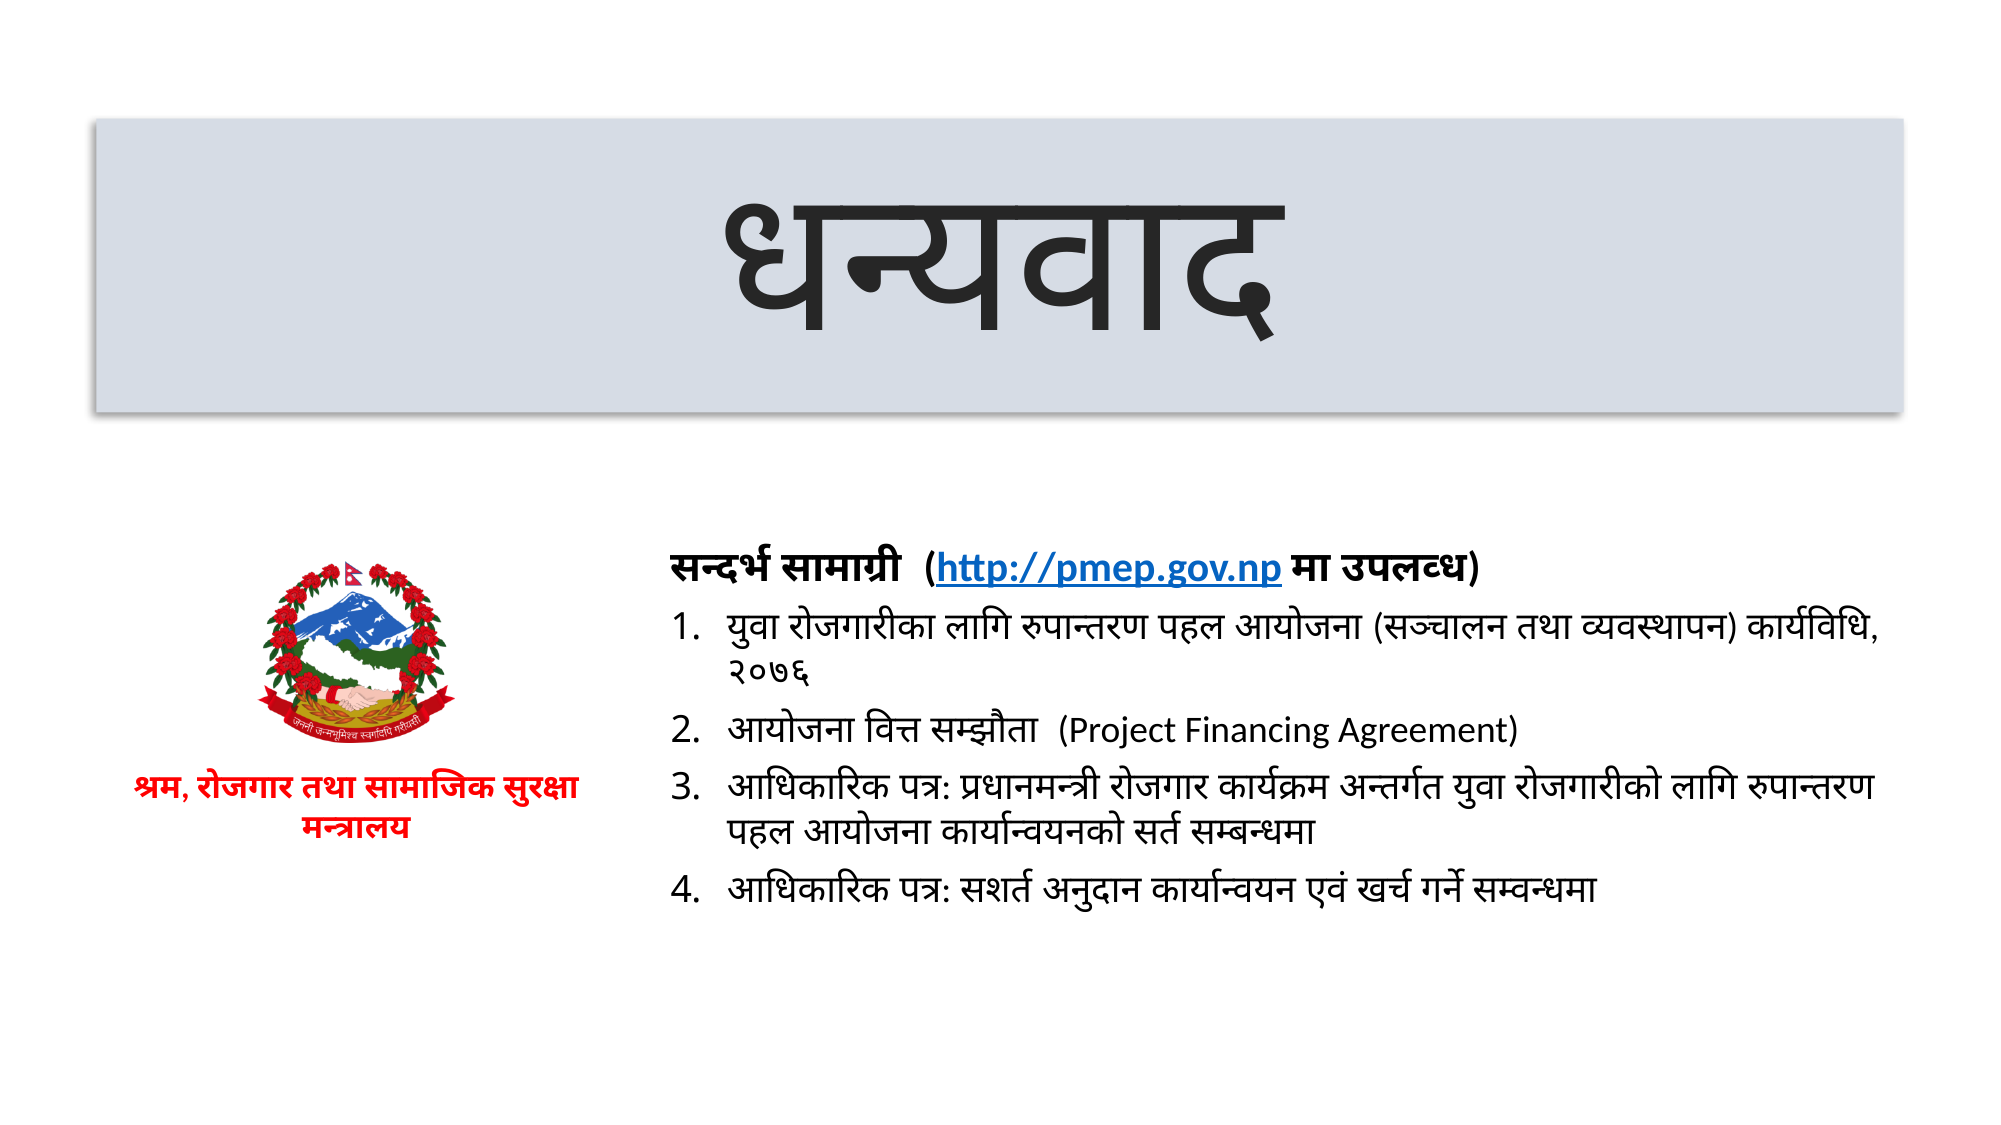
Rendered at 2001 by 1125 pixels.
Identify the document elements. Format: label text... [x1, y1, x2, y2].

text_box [96, 118, 1904, 854]
text_box सन्दर्भ सामाग्री (http://pmep.gov.np मा उपलव्ध) युवा रोजगारीका लागि रुपान्तरण पहल आयोजना (सञ्चालन तथा व्यवस्थापन) कार्यविधि, २०७६ आयोजना वित्त सम्झौता (Project Financing Agreement) आधिकारिक पत्र: प्रधानमन्त्री रोजगार कार्यक्रम अन्तर्गत युवा रोजगारीको लागि रुपान्तरण पहल आयोजना कार्यान्वयनको सर्त सम्बन्धमा आधिकारिक पत्र: सशर्त अनुदान कार्यान्वयन एवं खर्च गर्ने सम्वन्धमा [655, 854, 1904, 918]
